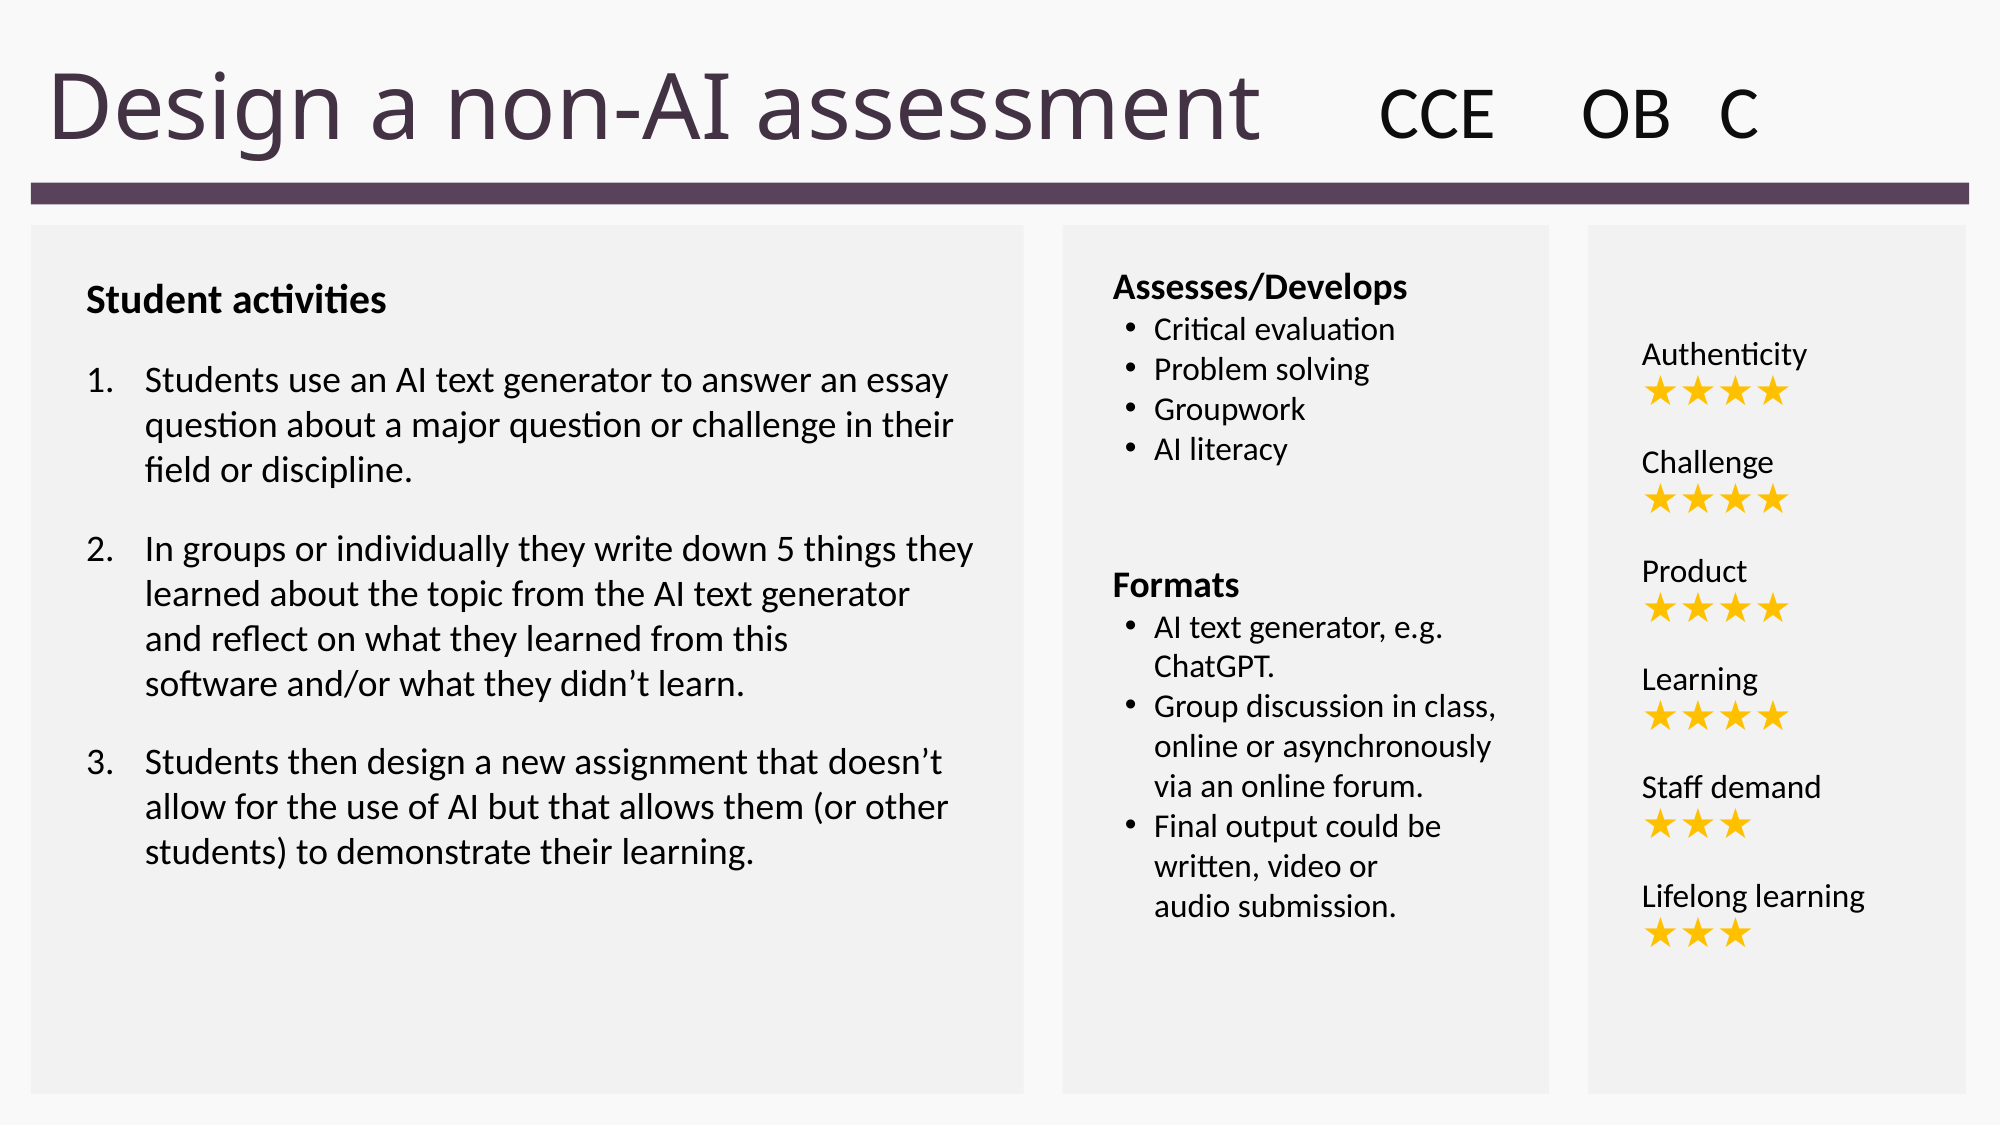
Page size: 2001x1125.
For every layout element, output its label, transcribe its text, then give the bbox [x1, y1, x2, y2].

title Design a non-AI assessment [30, 15, 1487, 204]
text_box OB [1463, 56, 1790, 162]
text_box Assesses/Develops Critical evaluation Problem solving Groupwork AI literacy Formats AI text generator, e.g. ChatGPT. Group discussion in class, online or asynchronously via an online forum. Final output could be written, video or audio submission. [1097, 255, 1547, 974]
text_box Student activities Students use an AI text generator to answer an essay question about a major question or challenge in their field or discipline. In groups or individually they write down 5 things they learned about the topic from the AI text generator and reflect on what they learned from this software and/or what they didn’t learn. Students then design a new assignment that doesn’t allow for the use of AI but that allows them (or other students) to demonstrate their learning. [71, 256, 991, 1068]
list Authenticity ★★★★ Challenge ★★★★ Product ★★★★ Learning ★★★★ Staff demand ★★★ Lifelong learning ★★★ [1626, 256, 1919, 1068]
text_box CCE [1274, 56, 1463, 162]
